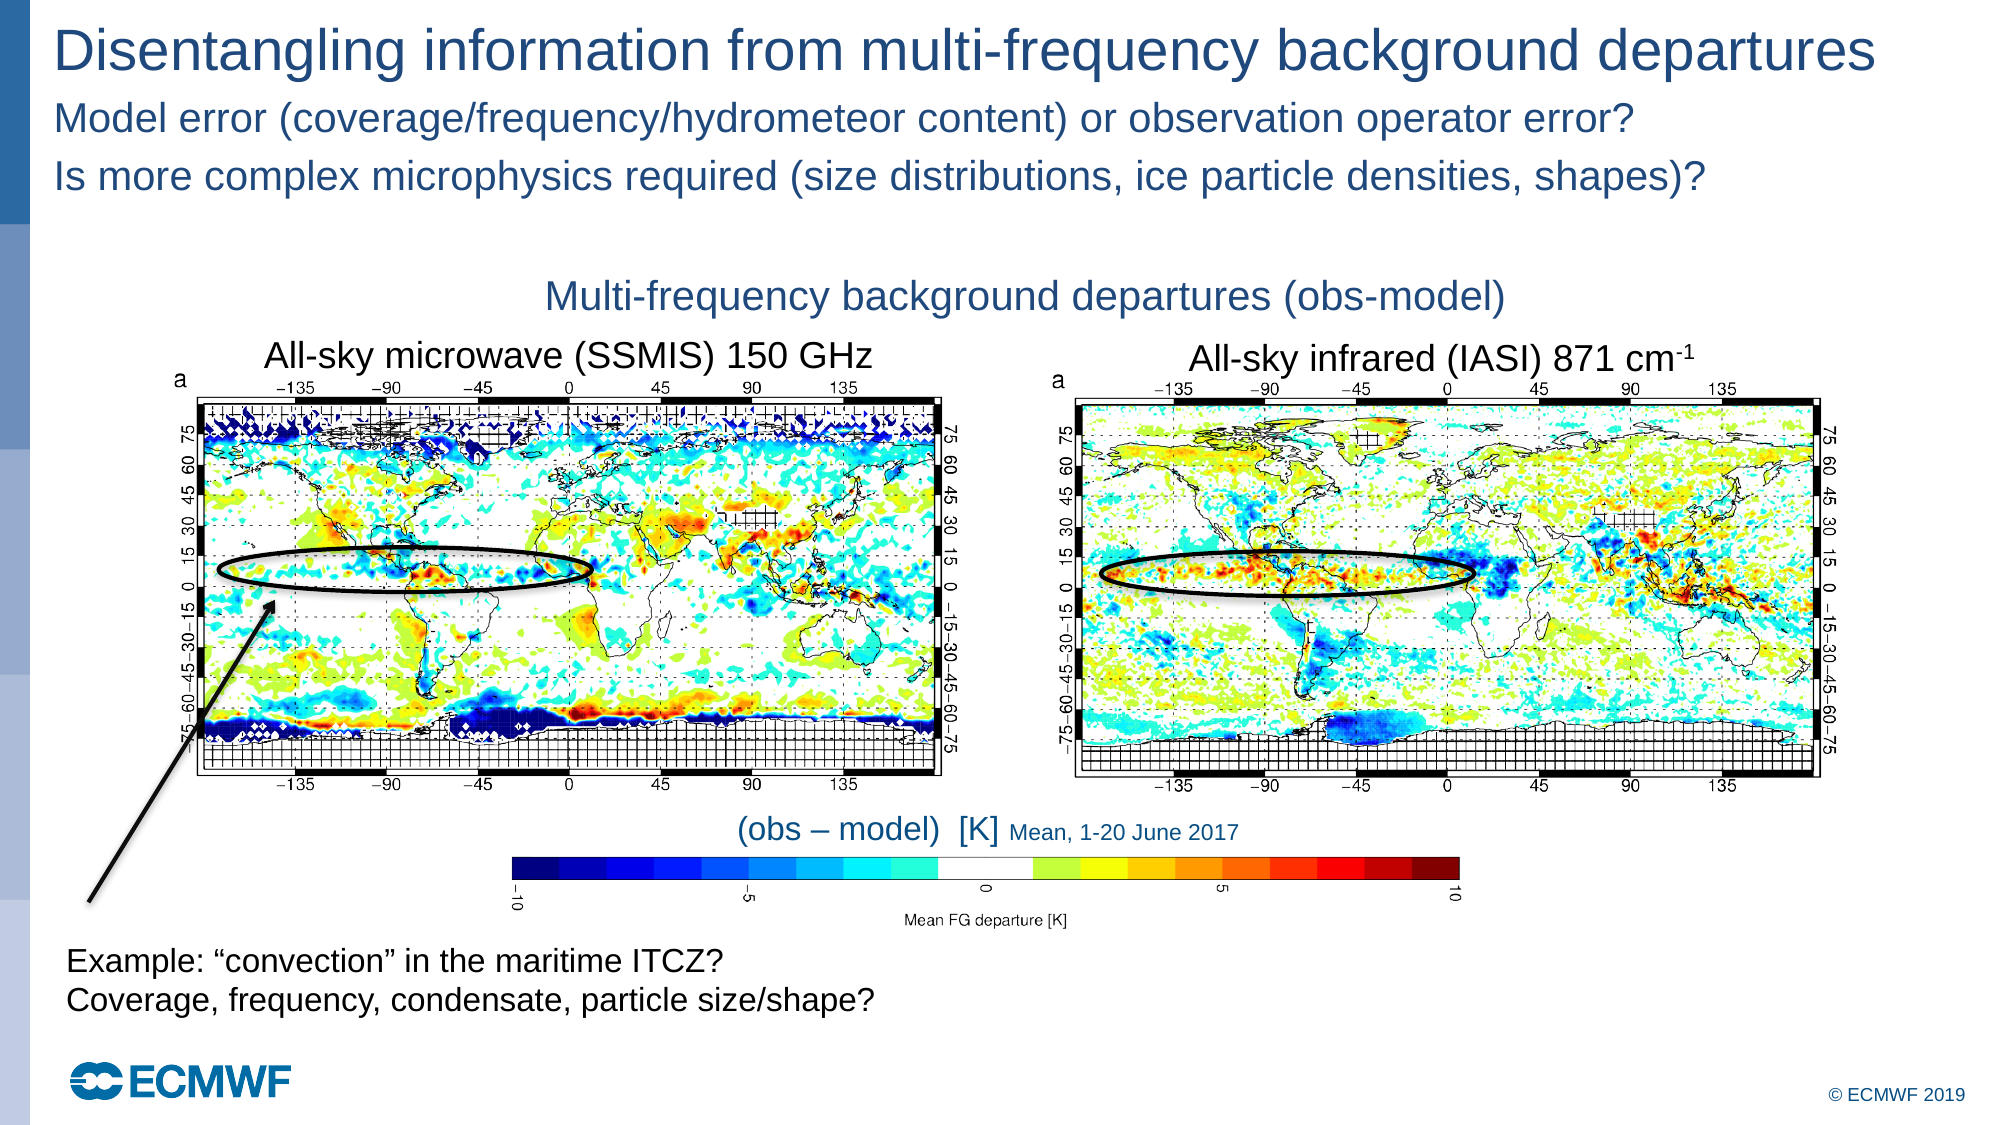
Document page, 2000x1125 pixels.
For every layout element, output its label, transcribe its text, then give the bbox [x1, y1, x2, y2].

title Disentangling information from multi-frequency background departures Model error (coverage/frequency/hydrometeor content) or observation operator error? Is more complex microphysics required (size distributions, ice particle densities, shapes)? [38, 16, 2000, 79]
text_box Multi-frequency background departures (obs-model) [529, 253, 1543, 340]
text_box All-sky infrared (IASI) 871 cm-1 [1173, 326, 1710, 370]
text_box All-sky microwave (SSMIS) 150 GHz [249, 323, 889, 370]
text_box Example: “convection” in the maritime ITCZ? Coverage, frequency, condensate, particle size/shape? [51, 931, 893, 1026]
picture [0, 0, 30, 1125]
text_box (obs – model) [K] Mean, 1-20 June 2017 [1038, 788, 1288, 875]
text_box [88, 599, 276, 903]
picture [1051, 371, 1849, 806]
picture [172, 372, 1475, 1125]
picture [70, 1062, 291, 1100]
text_box (obs – model) [K] Mean, 1-20 June 2017 [689, 827, 923, 875]
